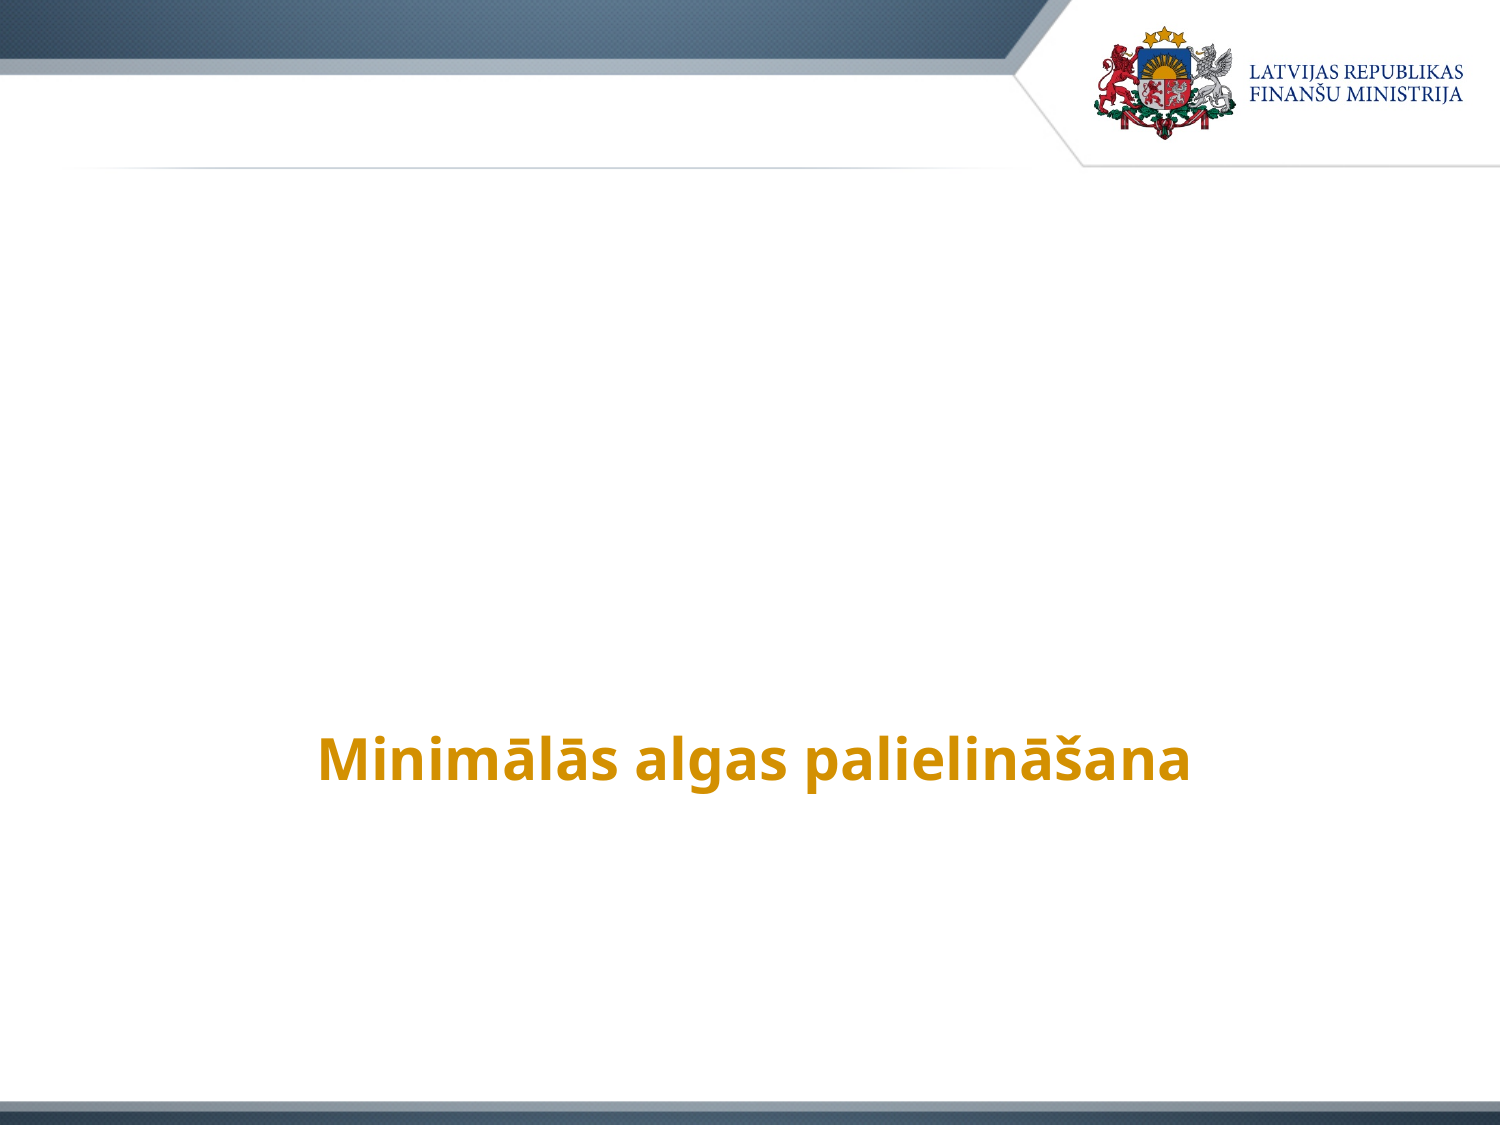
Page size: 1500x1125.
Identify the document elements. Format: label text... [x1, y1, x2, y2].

picture [0, 0, 1500, 1125]
title Minimālās algas palielināšana [301, 668, 1436, 846]
